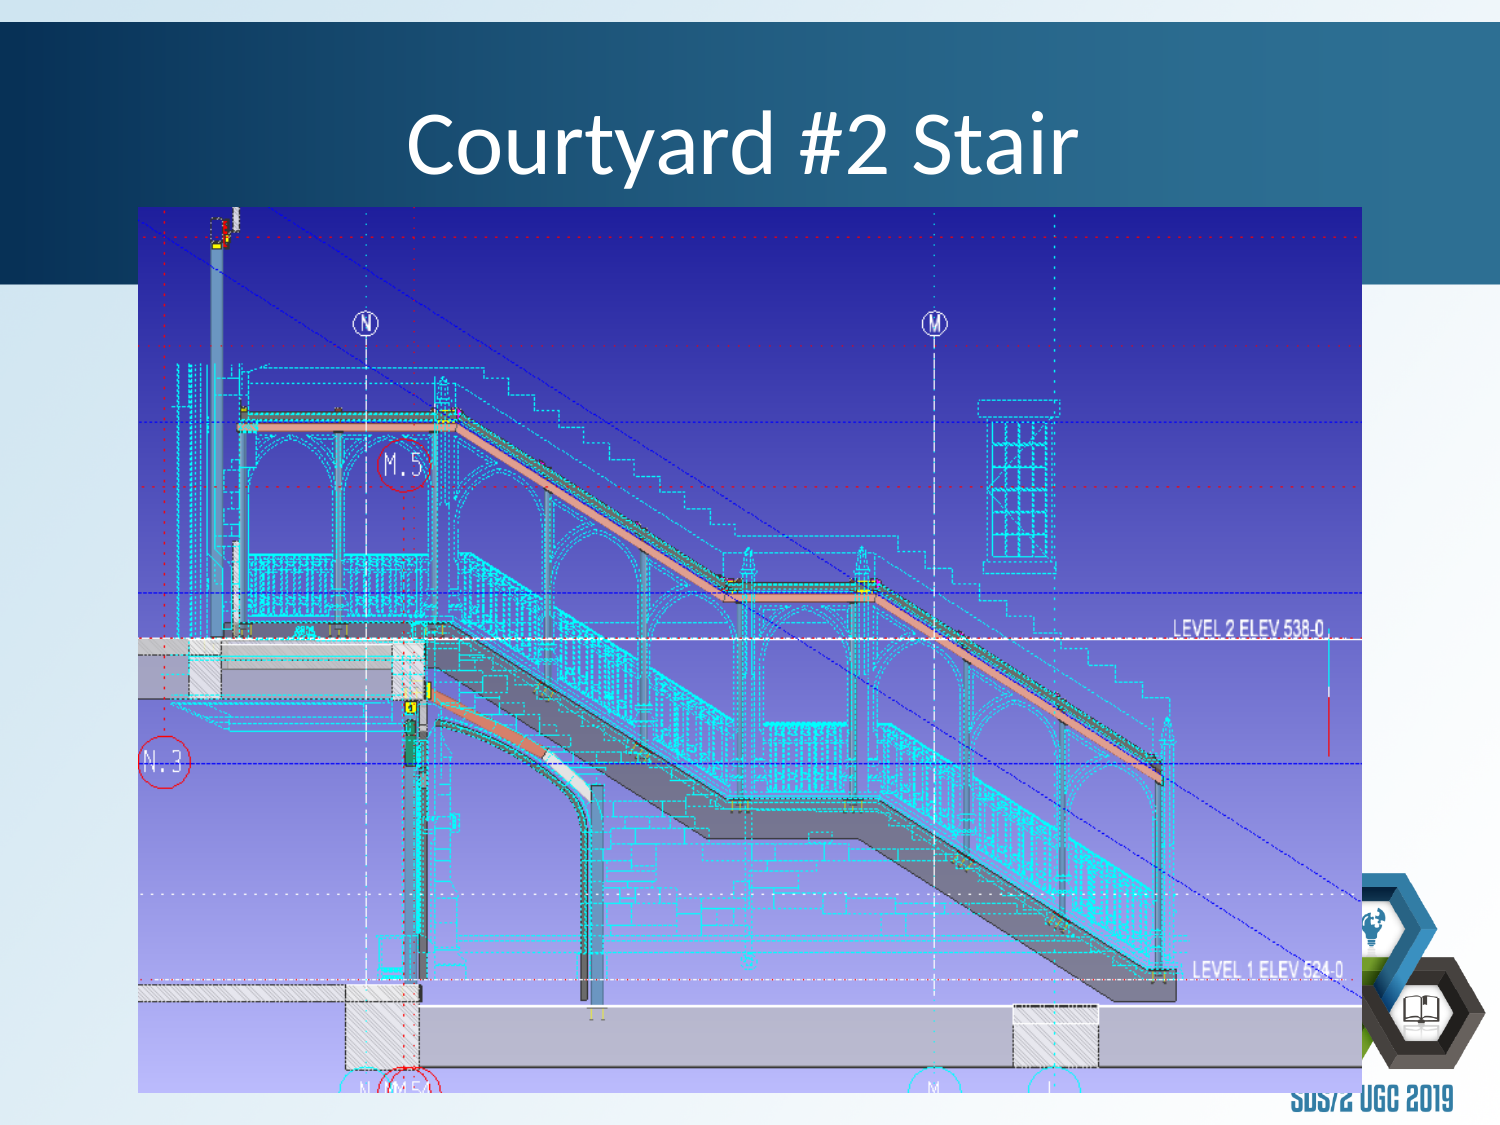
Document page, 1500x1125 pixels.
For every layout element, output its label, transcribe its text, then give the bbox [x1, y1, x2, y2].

picture [0, 0, 1500, 1125]
title Courtyard #2 Stair [24, 50, 1463, 225]
